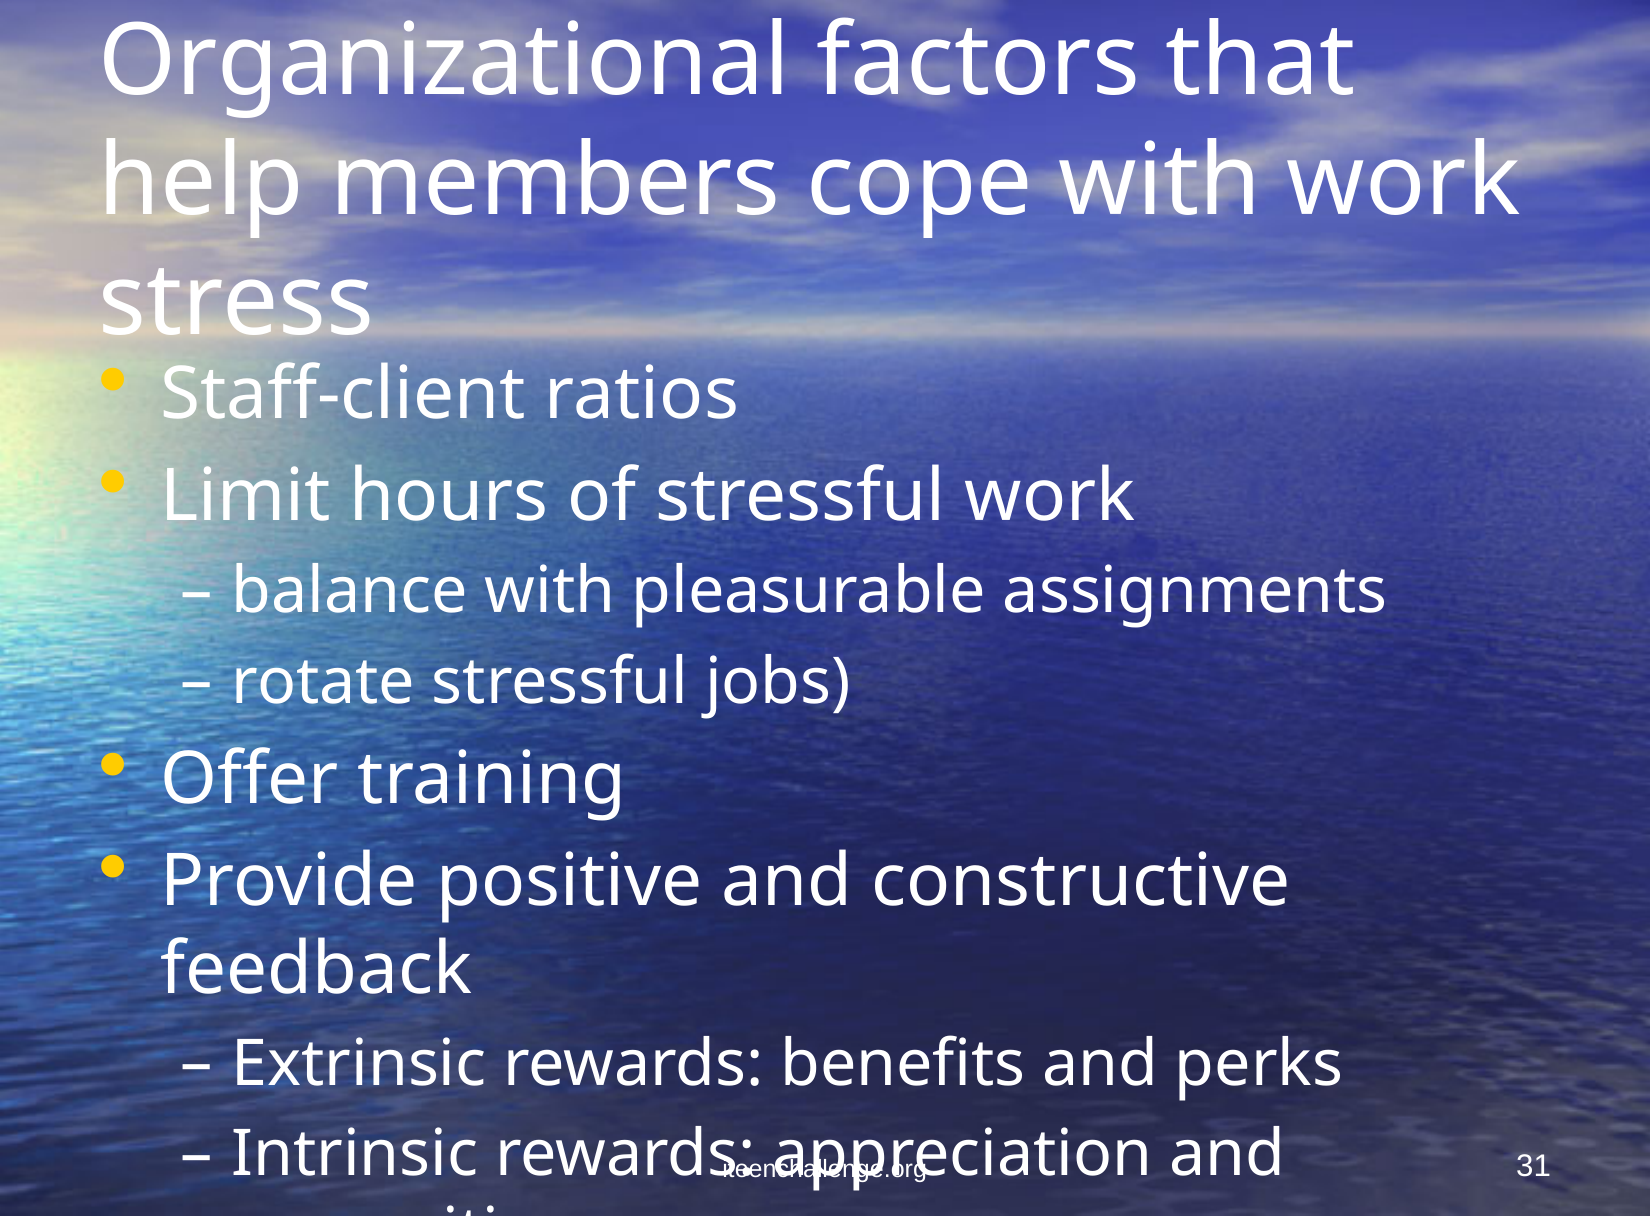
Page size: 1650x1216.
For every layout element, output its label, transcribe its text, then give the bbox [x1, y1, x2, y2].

footer iteenchallenge.org [563, 1106, 1087, 1192]
slide_number 31 [1182, 1106, 1568, 1192]
list Staff-client ratios Limit hours of stressful work balance with pleasurable assignments rotate stressful jobs) Offer training Provide positive and constructive feedback Extrinsic rewards: benefits and perks Intrinsic rewards: appreciation and recognition [82, 337, 1582, 1081]
title Organizational factors that help members cope with work stress [82, 51, 1568, 298]
picture [0, 0, 1650, 1216]
